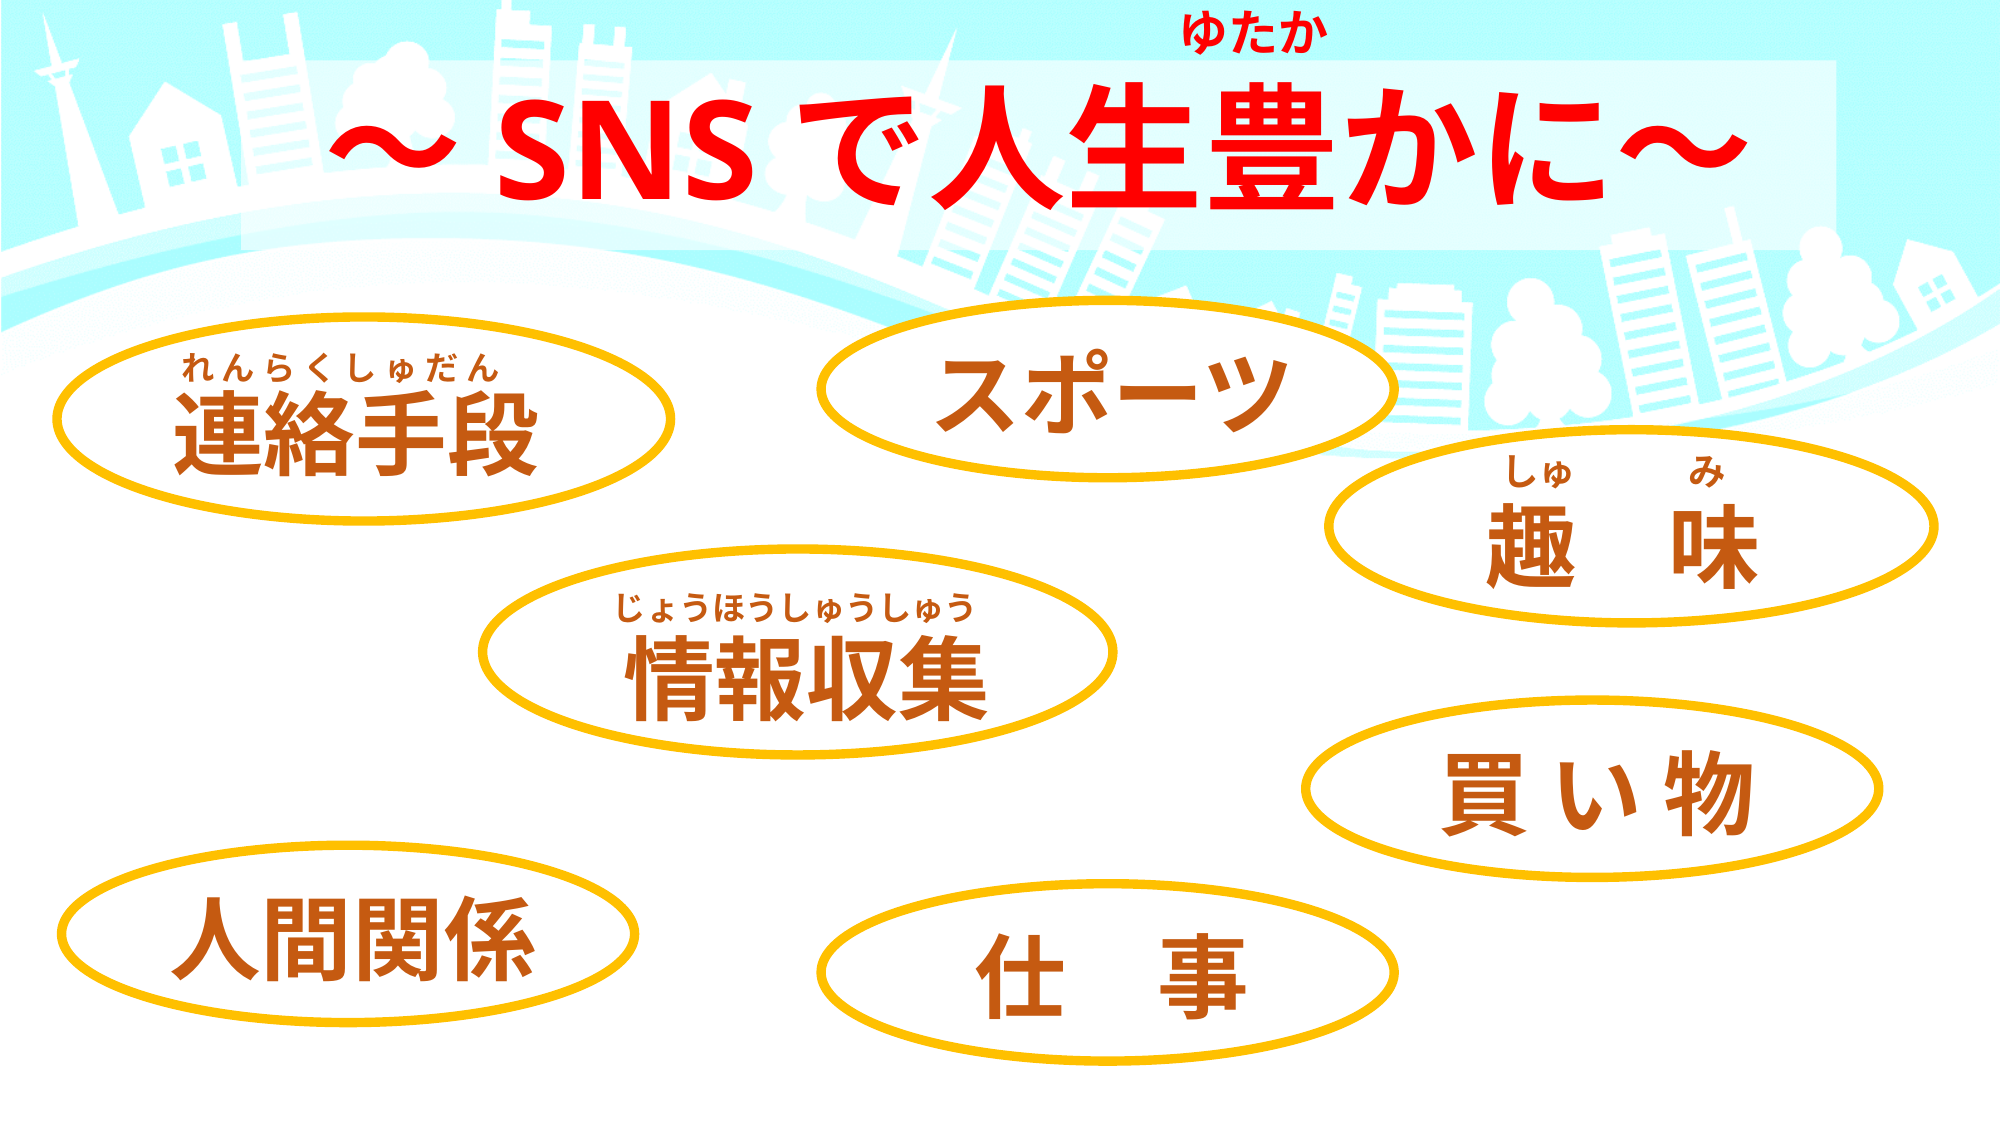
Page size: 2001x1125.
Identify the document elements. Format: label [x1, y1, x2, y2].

text_box [482, 548, 1113, 814]
text_box [1328, 429, 1934, 670]
text_box [61, 845, 635, 1046]
text_box [1305, 700, 1879, 901]
text_box [821, 300, 1395, 502]
picture [0, 0, 2000, 520]
text_box [821, 883, 1395, 1085]
text_box [56, 316, 671, 567]
